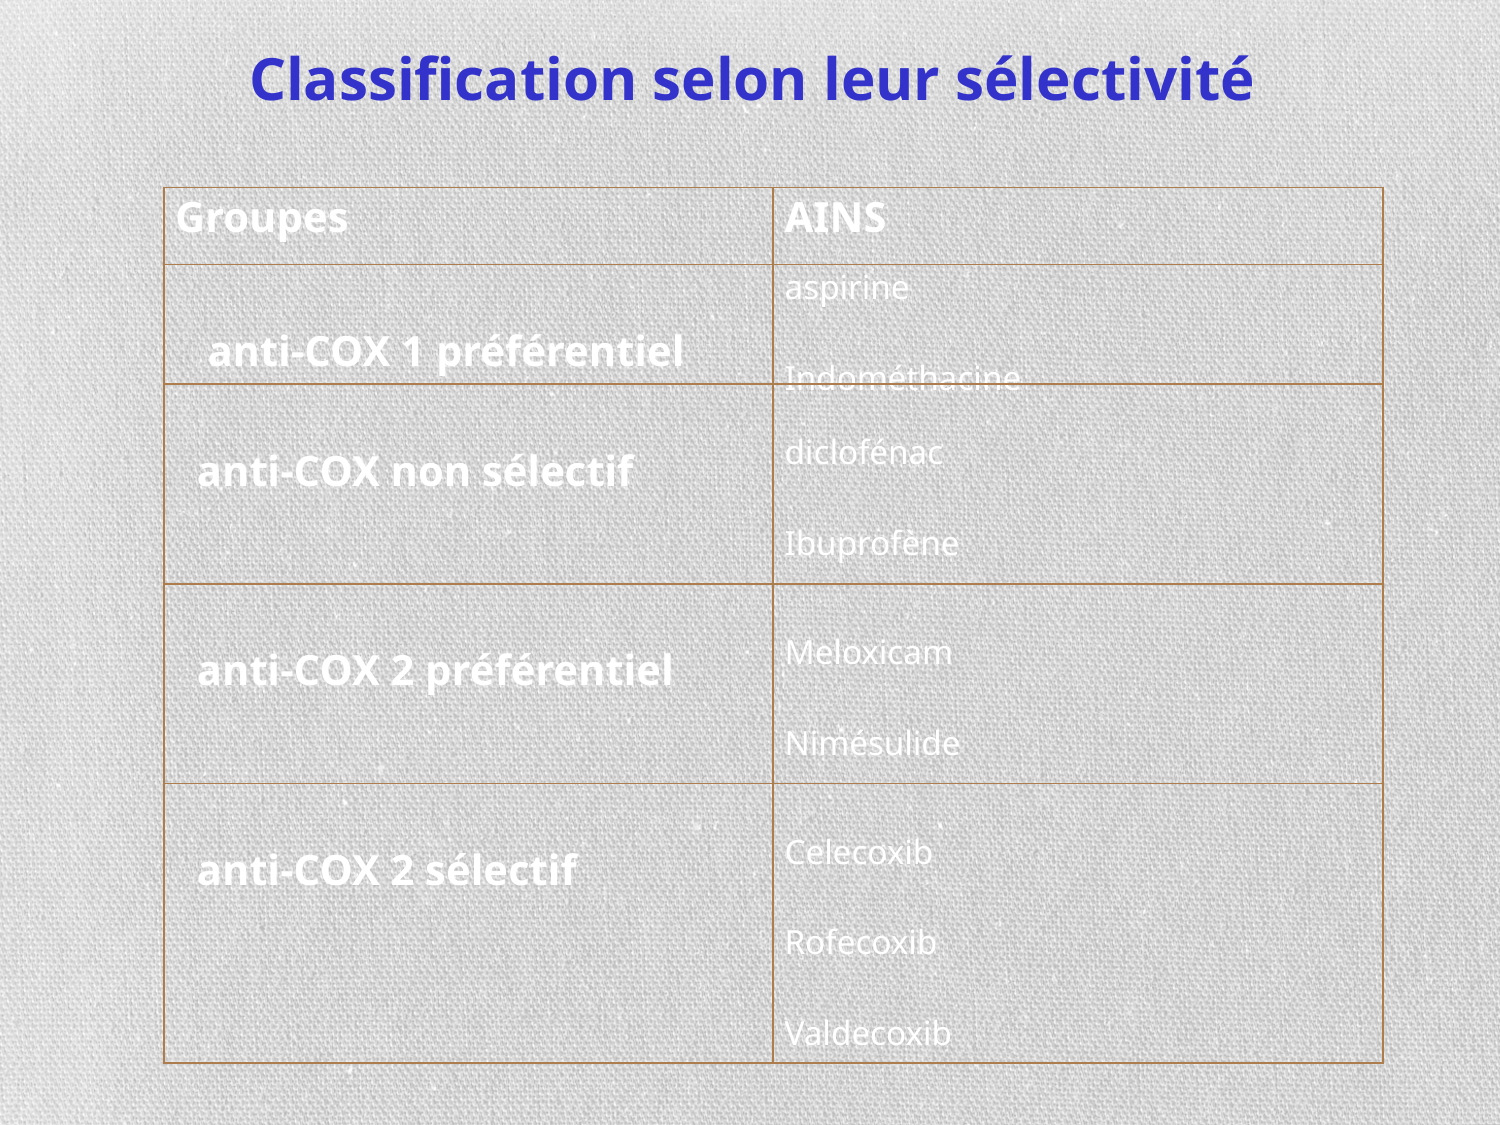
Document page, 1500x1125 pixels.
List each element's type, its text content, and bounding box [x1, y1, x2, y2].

table_cell Celecoxib Rofecoxib Valdecoxib [774, 784, 1382, 1062]
table_header Groupes [165, 188, 772, 264]
table_cell anti-COX 2 préférentiel [165, 585, 772, 783]
table_cell anti-COX non sélectif [165, 385, 772, 583]
table_cell Meloxicam Nimésulide [774, 585, 1382, 783]
table_cell aspirine Indométhacine [774, 265, 1382, 383]
table_cell diclofénac Ibuprofène [774, 385, 1382, 583]
table_header AINS [774, 188, 1382, 264]
table_cell anti-COX 2 sélectif [165, 784, 772, 1062]
text_box Classification selon leur sélectivité [234, 35, 1500, 120]
table_cell anti-COX 1 préférentiel [165, 265, 772, 383]
